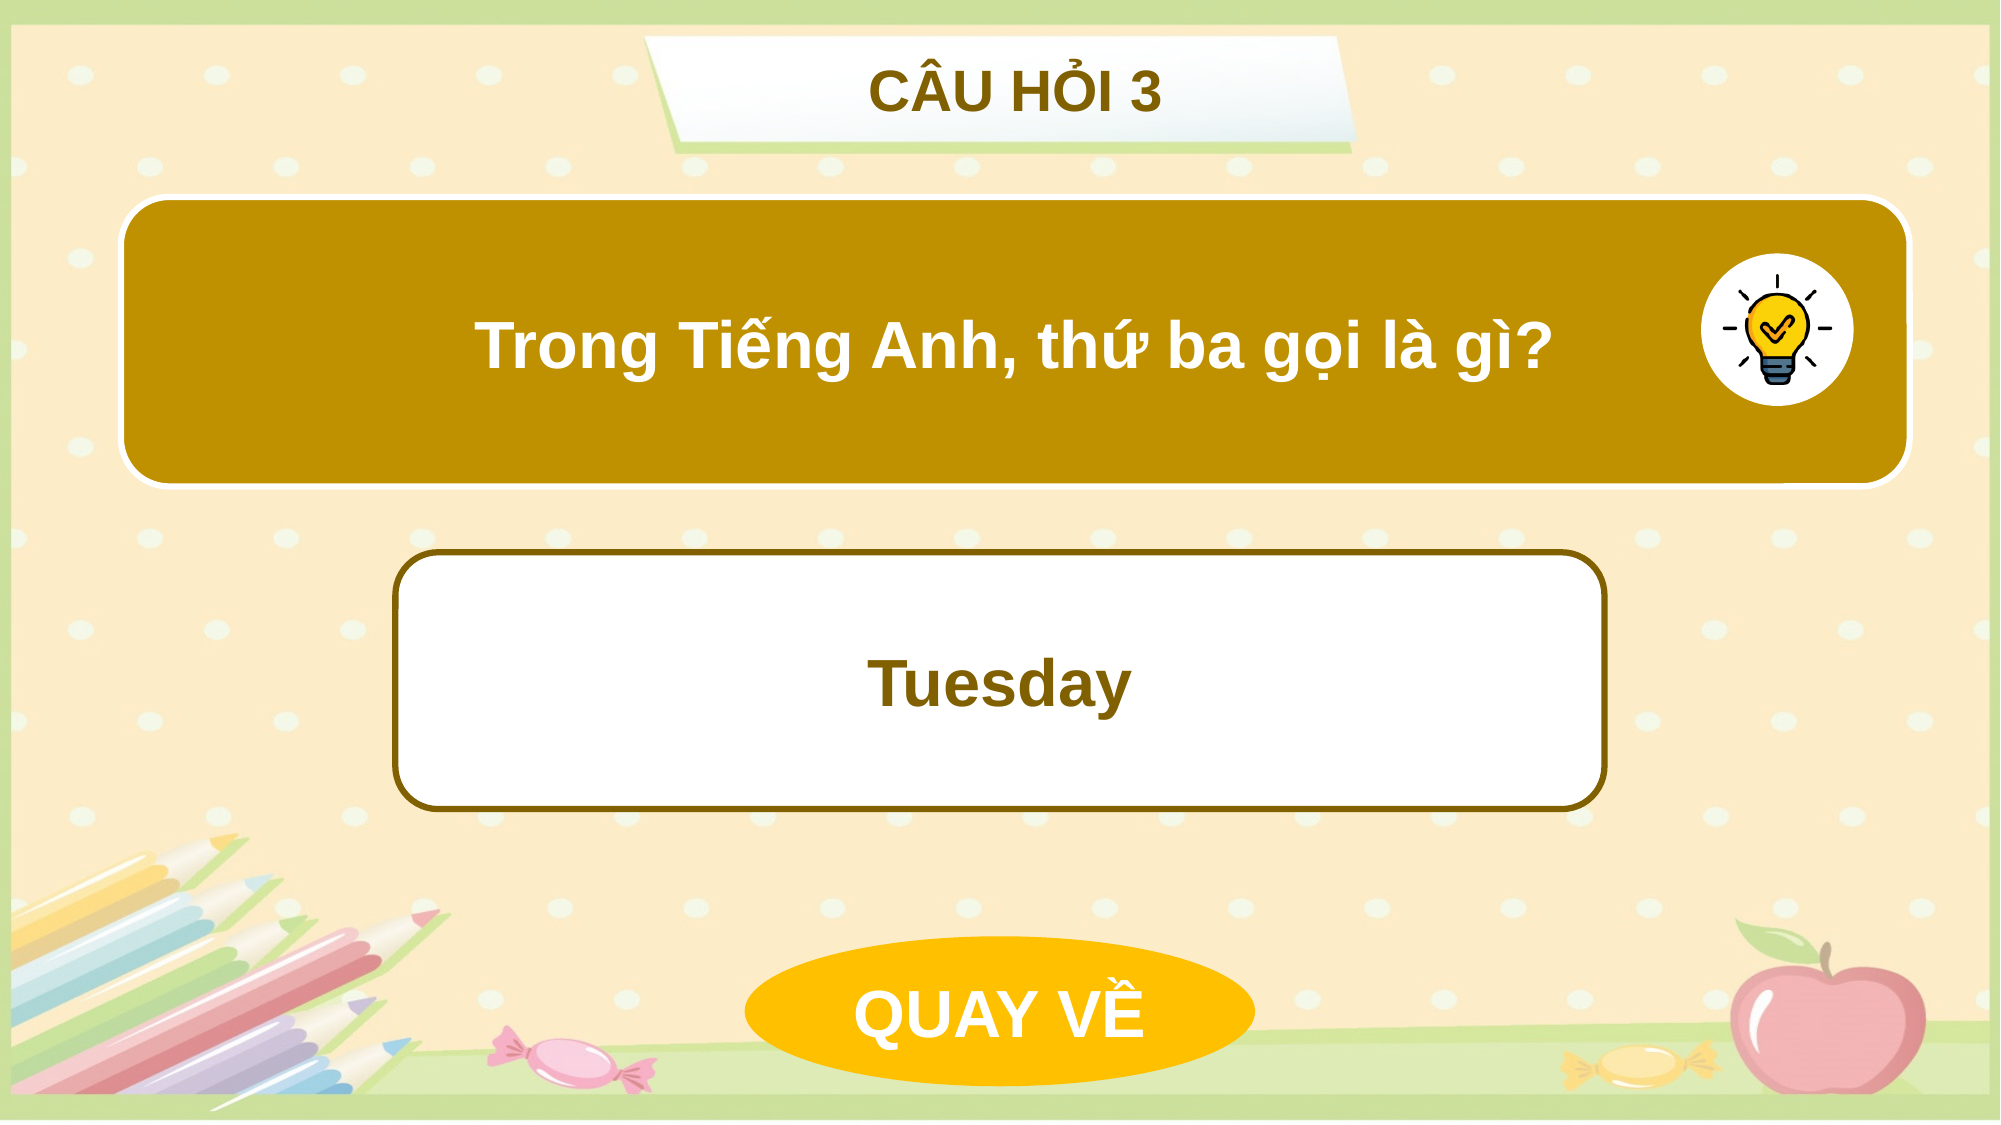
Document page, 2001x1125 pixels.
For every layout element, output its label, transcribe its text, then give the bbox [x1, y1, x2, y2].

text_box CÂU HỎI 3 [836, 45, 1194, 131]
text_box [1701, 253, 1854, 406]
text_box Trong Tiếng Anh, thứ ba gọi là gì? [119, 195, 1911, 488]
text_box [395, 552, 1605, 810]
text_box QUAY VỀ [743, 935, 1257, 1088]
